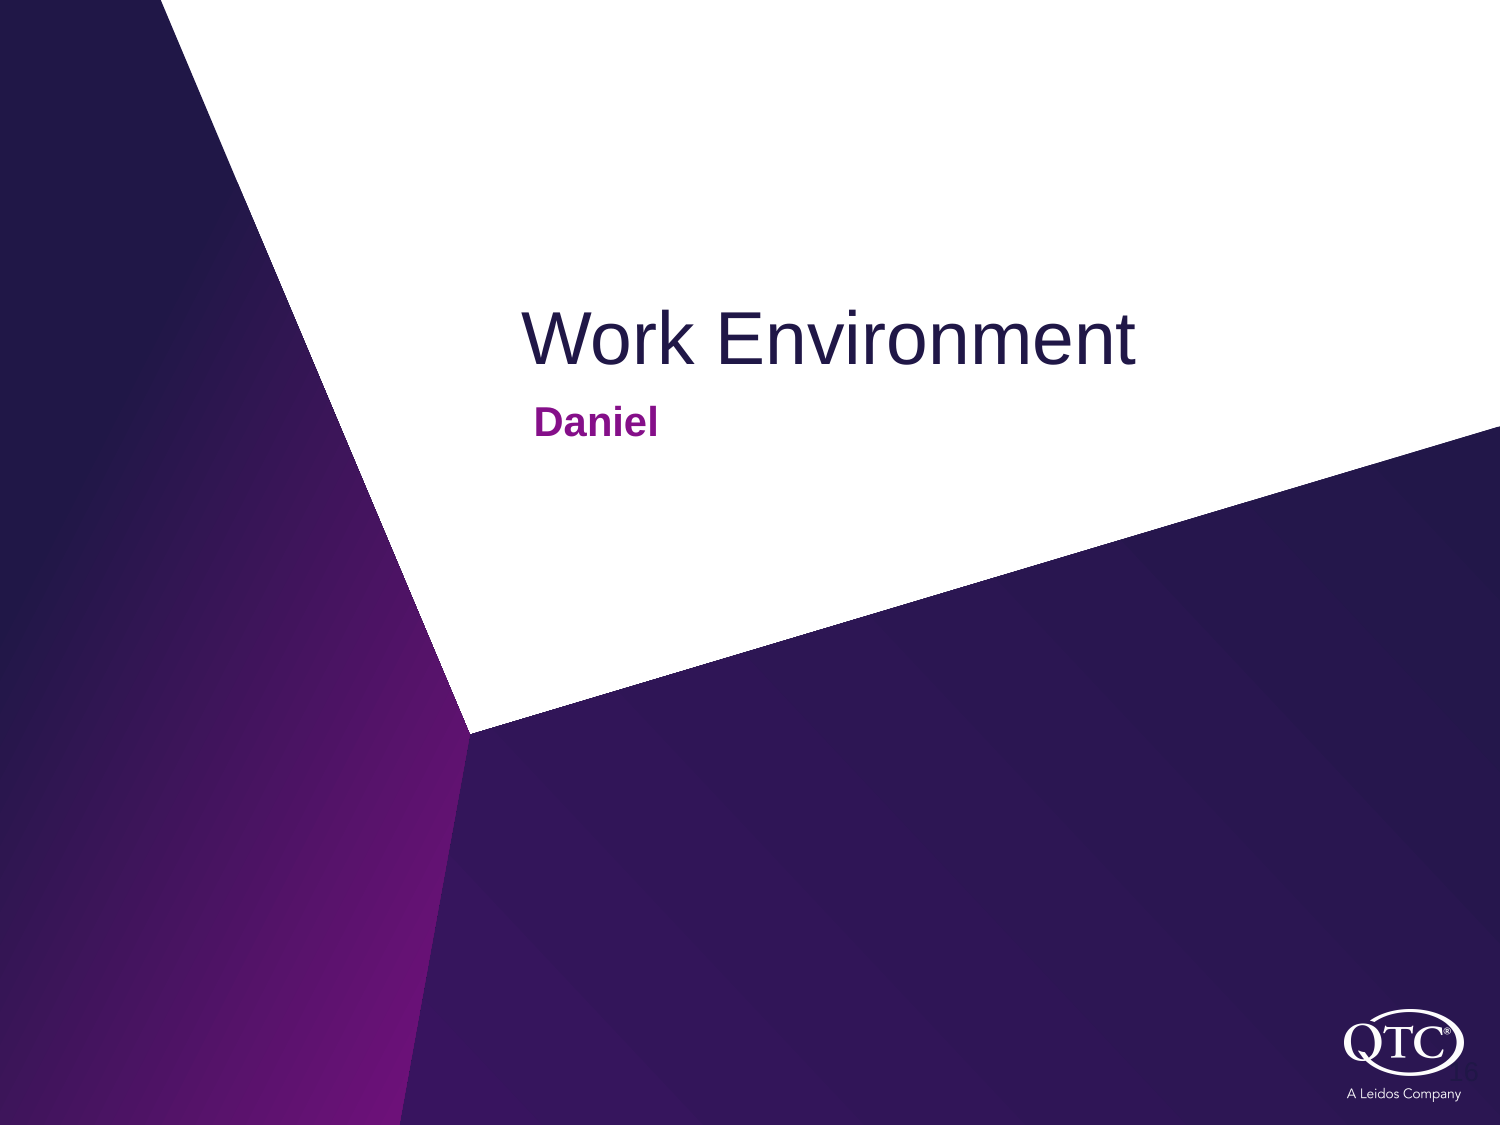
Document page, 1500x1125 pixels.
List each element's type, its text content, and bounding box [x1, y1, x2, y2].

slide_number ‹#› [1403, 1038, 1494, 1125]
picture [1344, 1009, 1464, 1102]
list Daniel [518, 387, 1377, 466]
list Work Environment [506, 162, 1365, 388]
